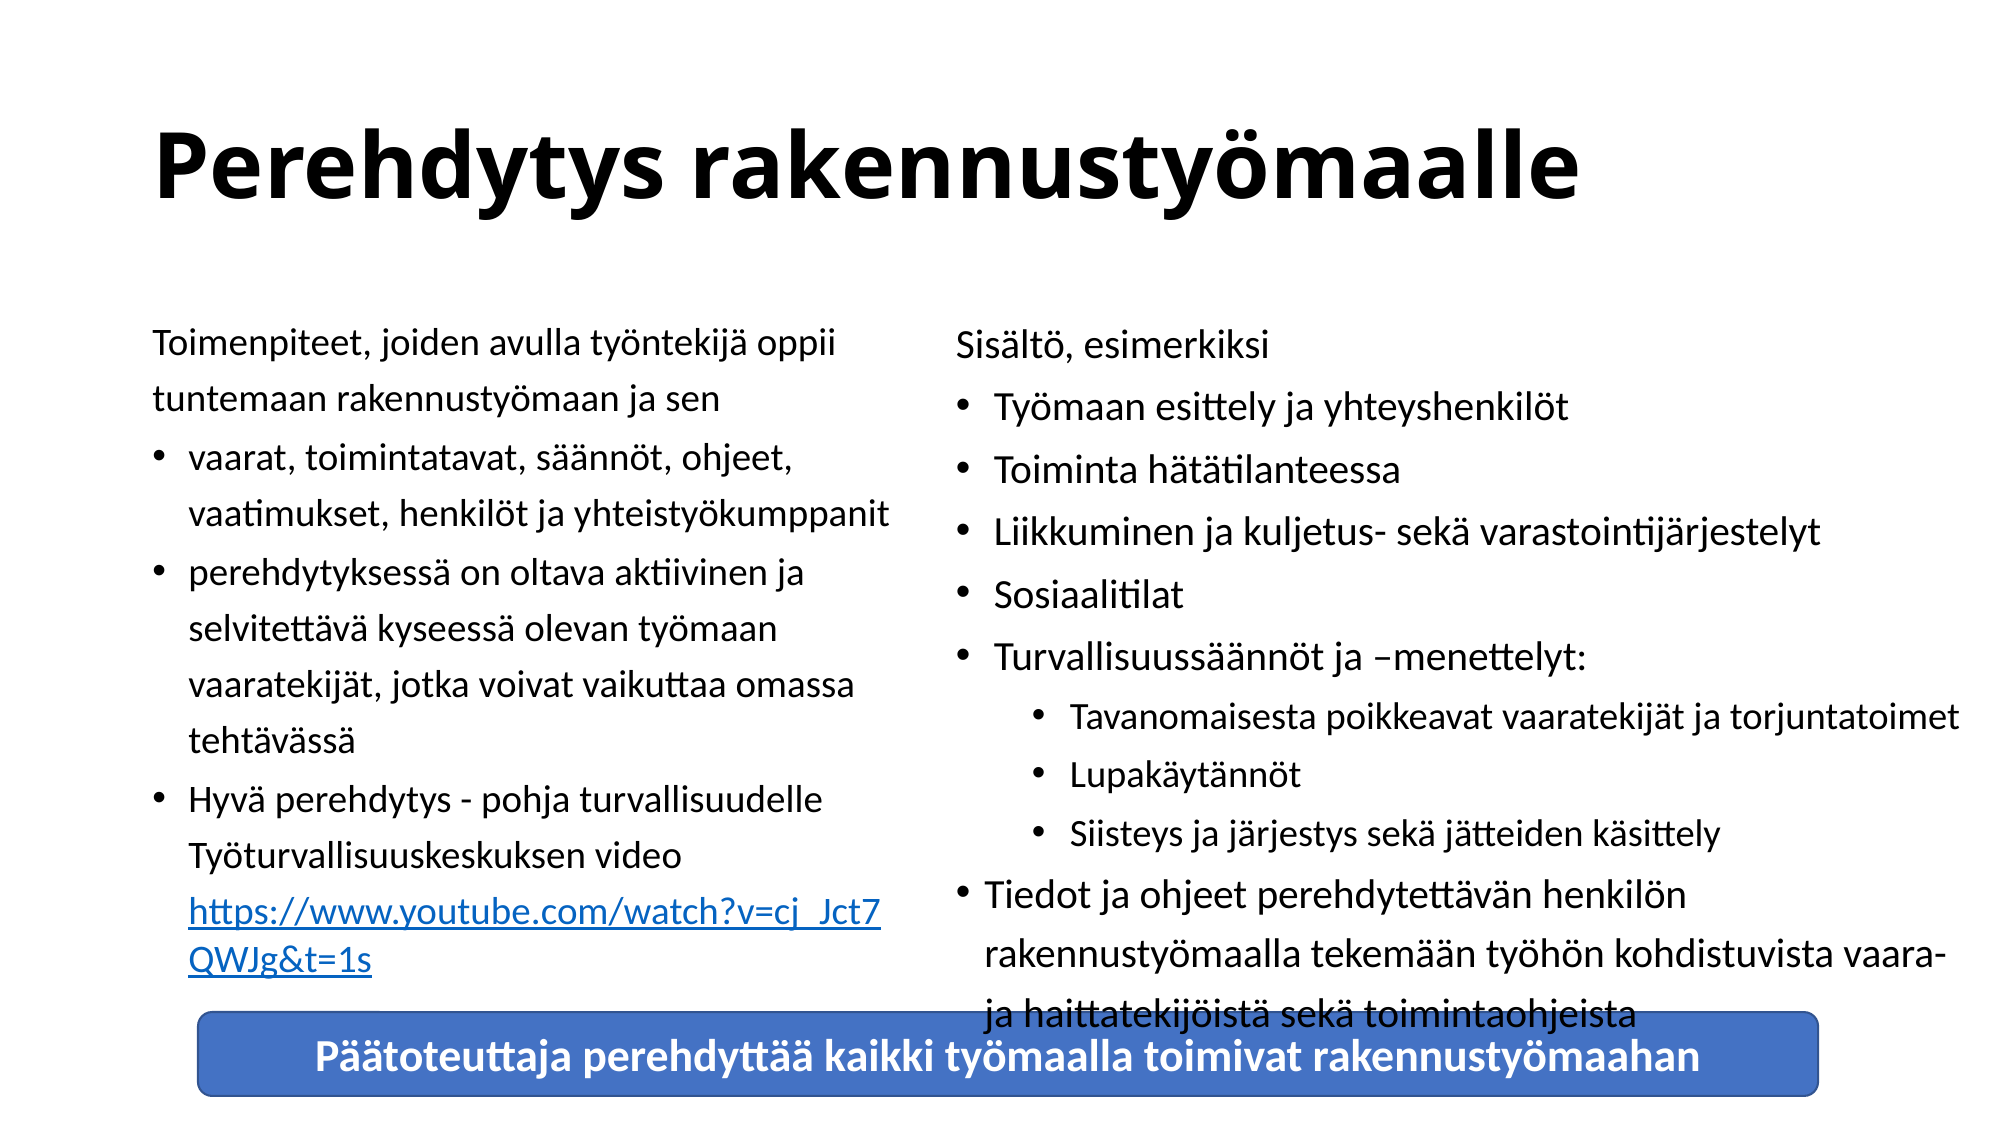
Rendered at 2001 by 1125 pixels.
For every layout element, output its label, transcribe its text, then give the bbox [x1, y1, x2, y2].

list Sisältö, esimerkiksi Työmaan esittely ja yhteyshenkilöt Toiminta hätätilanteessa Liikkuminen ja kuljetus- sekä varastointijärjestelyt Sosiaalitilat Turvallisuussäännöt ja –menettelyt: Tavanomaisesta poikkeavat vaaratekijät ja torjuntatoimet Lupakäytännöt Siisteys ja järjestys sekä jätteiden käsittely Tiedot ja ohjeet perehdytettävän henkilön rakennustyömaalla tekemään työhön kohdistuvista vaara- ja haittatekijöistä sekä toimintaohjeista [940, 299, 1985, 1066]
title Perehdytys rakennustyömaalle [137, 59, 1863, 278]
list Toimenpiteet, joiden avulla työntekijä oppii tuntemaan rakennustyömaan ja sen vaarat, toimintatavat, säännöt, ohjeet, vaatimukset, henkilöt ja yhteistyökumppanit perehdytyksessä on oltava aktiivinen ja selvitettävä kyseessä olevan työmaan vaaratekijät, jotka voivat vaikuttaa omassa tehtävässä Hyvä perehdytys - pohja turvallisuudelle Työturvallisuuskeskuksen video https://www.youtube.com/watch?v=cj_Jct7QWJg&t=1s [137, 299, 907, 991]
text_box Päätoteuttaja perehdyttää kaikki työmaalla toimivat rakennustyömaahan [299, 1018, 1717, 1089]
text_box [196, 1010, 1820, 1097]
